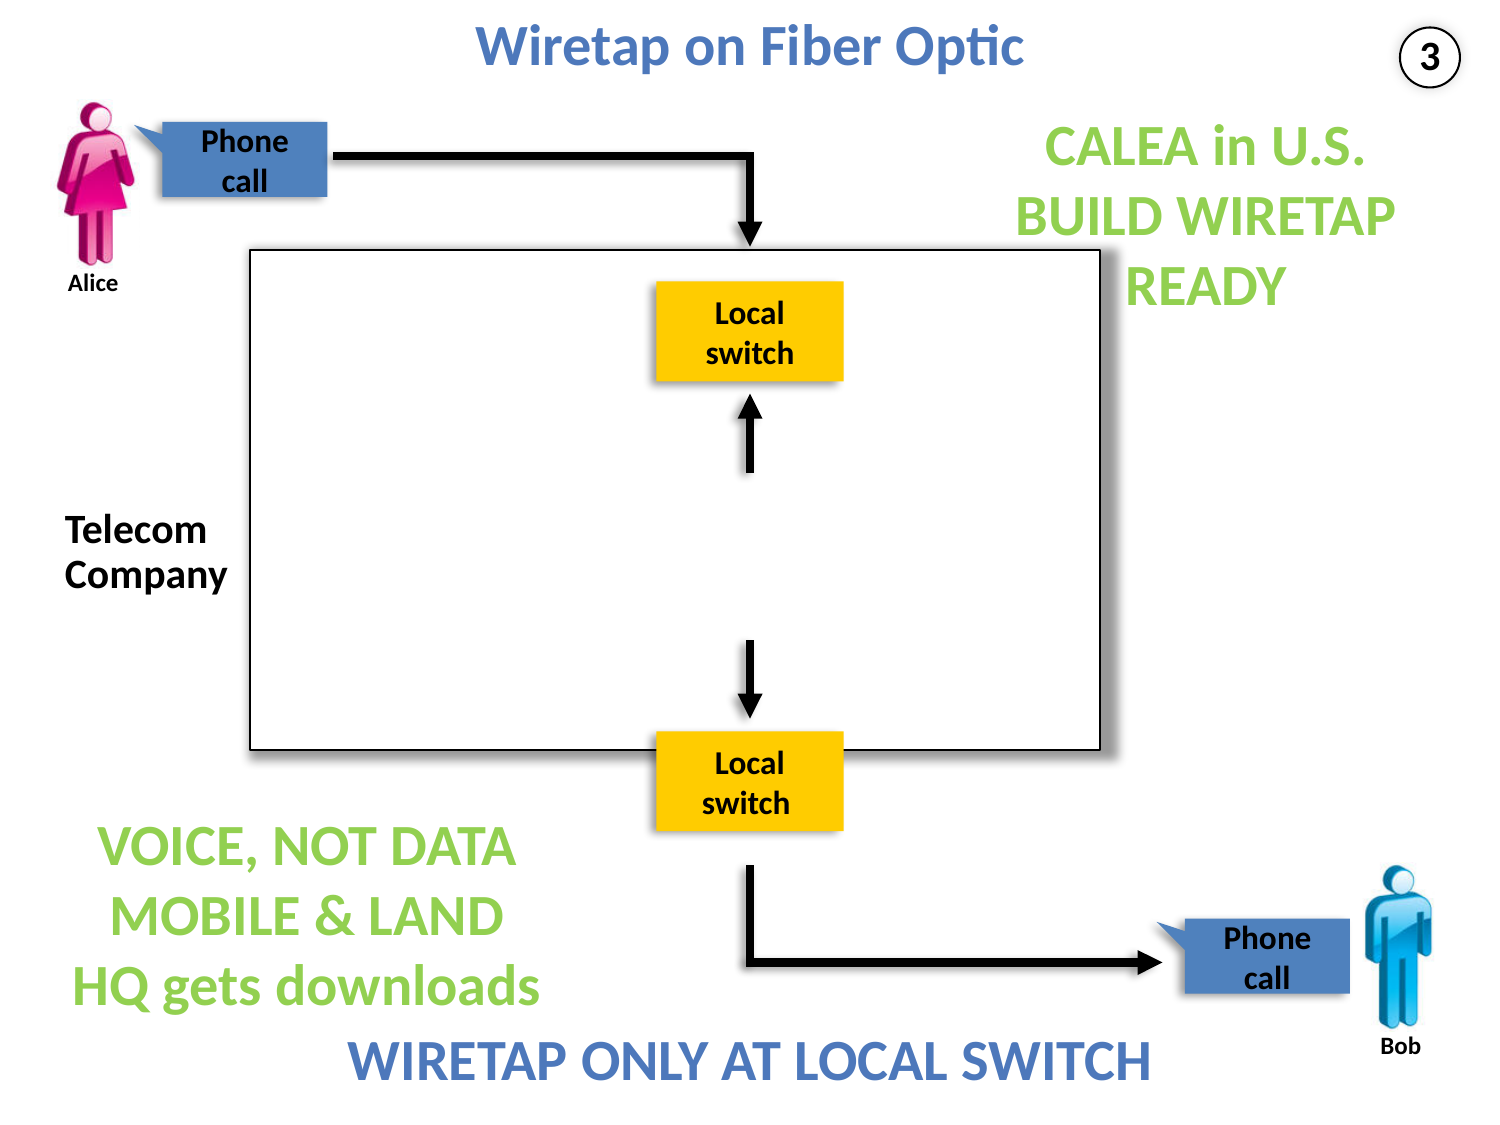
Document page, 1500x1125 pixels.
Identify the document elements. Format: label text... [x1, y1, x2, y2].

text_box CALEA in U.S. Build Wiretap ready [974, 99, 1438, 325]
text_box Telecom Company [49, 499, 246, 605]
text_box Local switch [654, 279, 846, 383]
text_box Bob [1365, 1021, 1466, 1067]
text_box Phone call [145, 119, 330, 199]
text_box Voice, not data Mobile & Land HQ gets downloads [26, 800, 588, 1025]
text_box Phone call [1166, 916, 1353, 996]
text_box [248, 248, 1102, 752]
text_box WIRETAP Only at LOCAL SWITCH [332, 1014, 1167, 1100]
picture [49, 99, 141, 269]
text_box Alice [53, 258, 154, 304]
text_box Wiretap on Fiber Optic [460, 0, 1040, 85]
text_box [749, 868, 1163, 963]
text_box Local switch [654, 729, 846, 833]
picture [1362, 862, 1435, 1032]
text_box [336, 155, 751, 247]
text_box 3 [1397, 25, 1463, 90]
